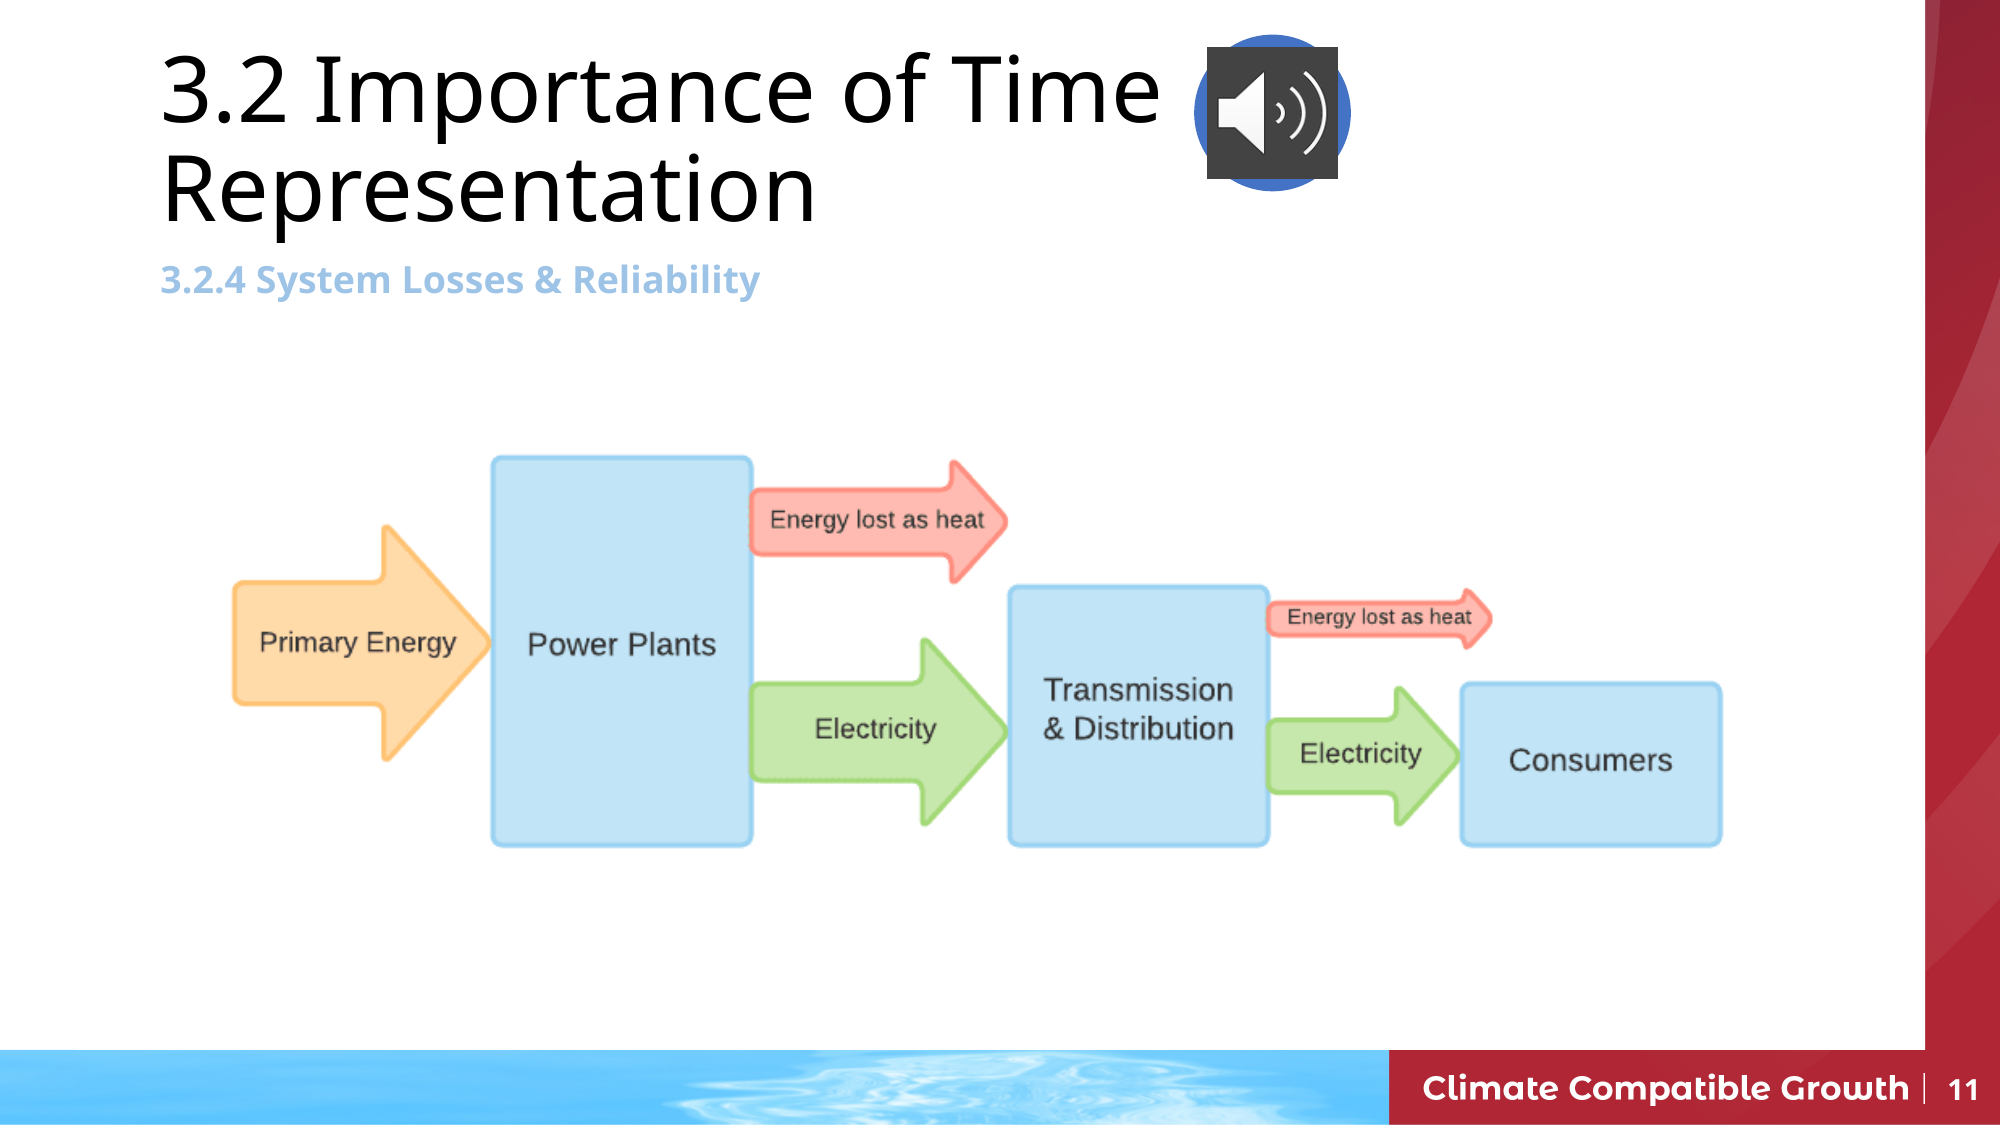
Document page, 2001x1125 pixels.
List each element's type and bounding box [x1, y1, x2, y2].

picture [0, 0, 2000, 1125]
list [170, 393, 1785, 910]
